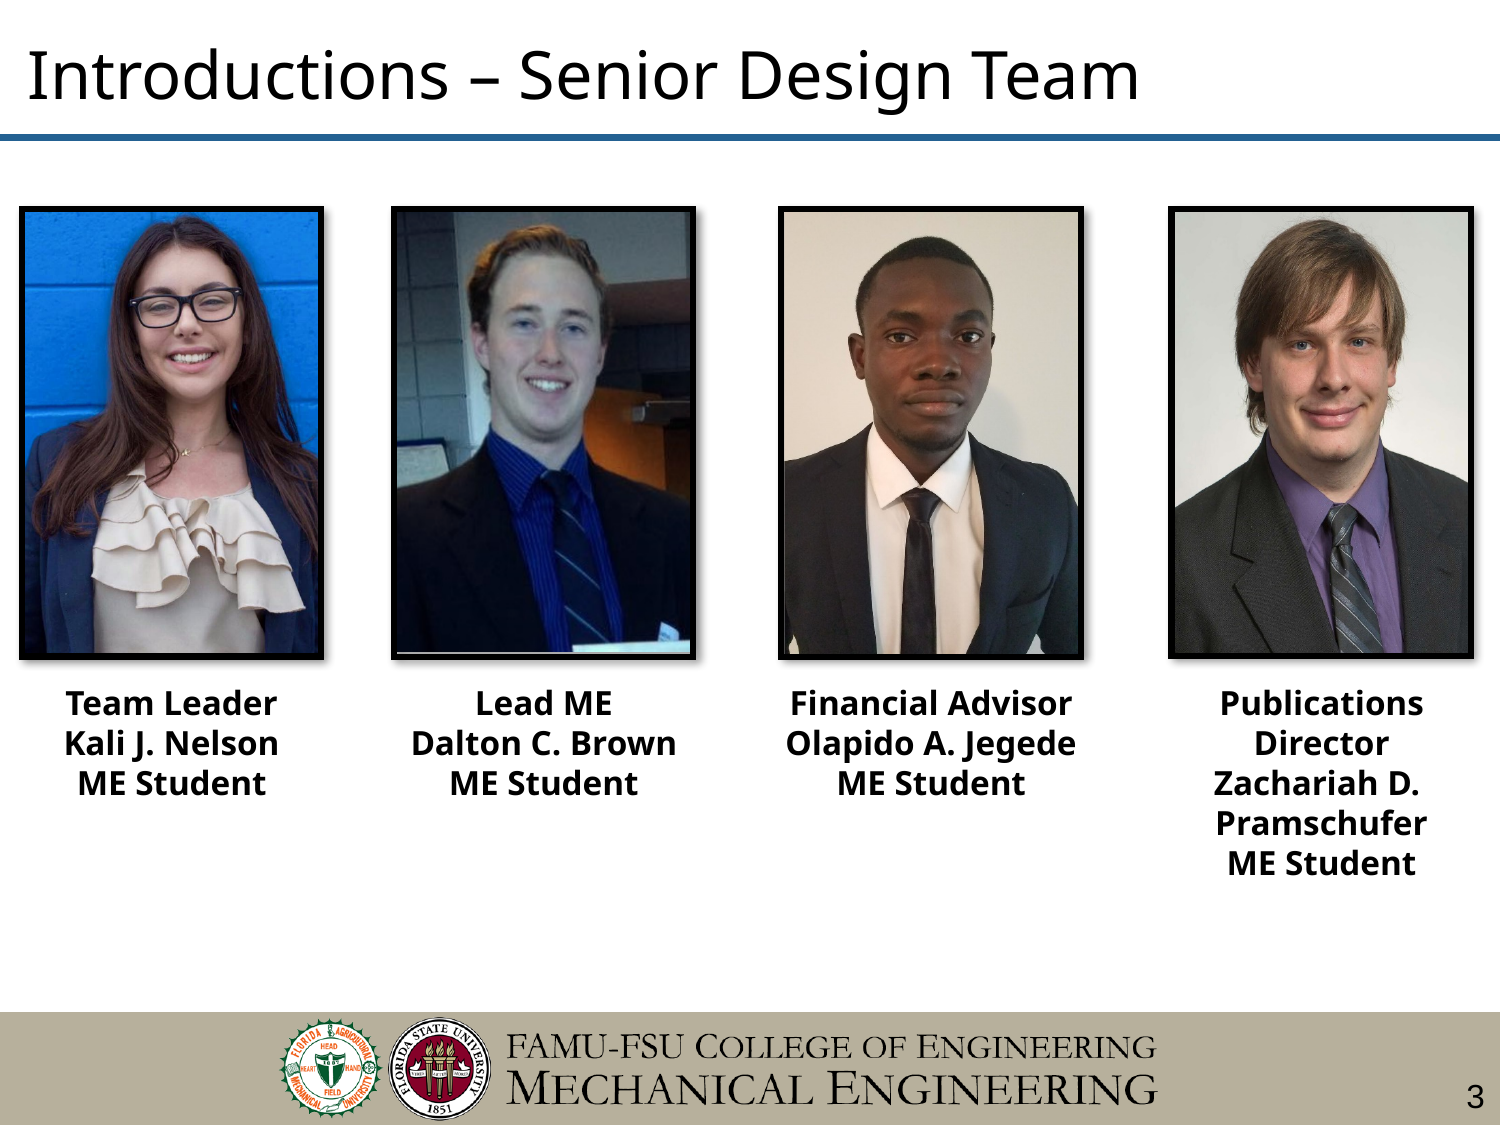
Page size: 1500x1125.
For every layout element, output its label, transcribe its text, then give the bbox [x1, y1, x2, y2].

text_box Introductions – Senior Design Team [12, 24, 1375, 121]
text_box Financial Advisor Olapido A. Jegede ME Student [744, 674, 1119, 817]
picture [396, 212, 691, 654]
picture [1174, 212, 1469, 653]
text_box Publications Director Zachariah D. Pramschufer ME Student [1135, 674, 1500, 852]
text_box Team Leader Kali J. Nelson ME Student [24, 674, 319, 817]
picture [24, 212, 319, 654]
picture [783, 212, 1079, 655]
picture [0, 1012, 1500, 1125]
text_box Lead ME Dalton C. Brown ME Student [382, 674, 706, 817]
